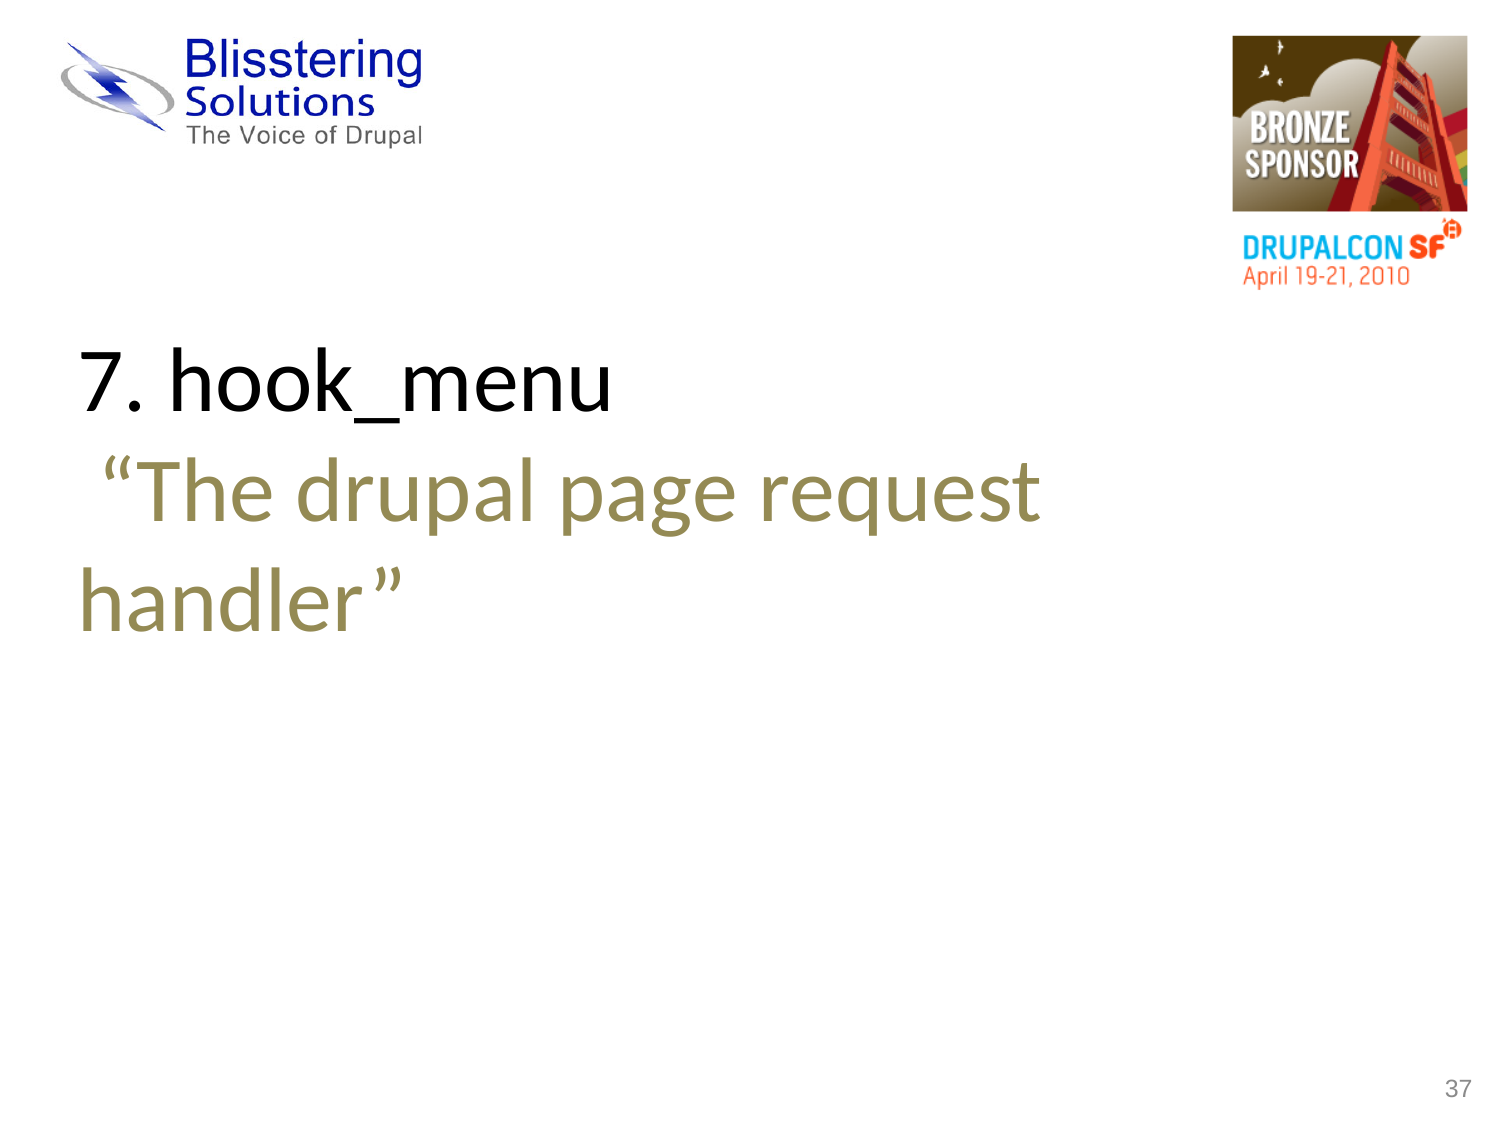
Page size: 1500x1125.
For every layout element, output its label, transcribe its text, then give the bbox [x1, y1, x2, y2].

picture [1224, 26, 1475, 300]
picture [50, 24, 438, 149]
text_box 7. hook_menu “The drupal page request handler” [62, 312, 1375, 756]
slide_number 37 [1137, 1065, 1488, 1125]
